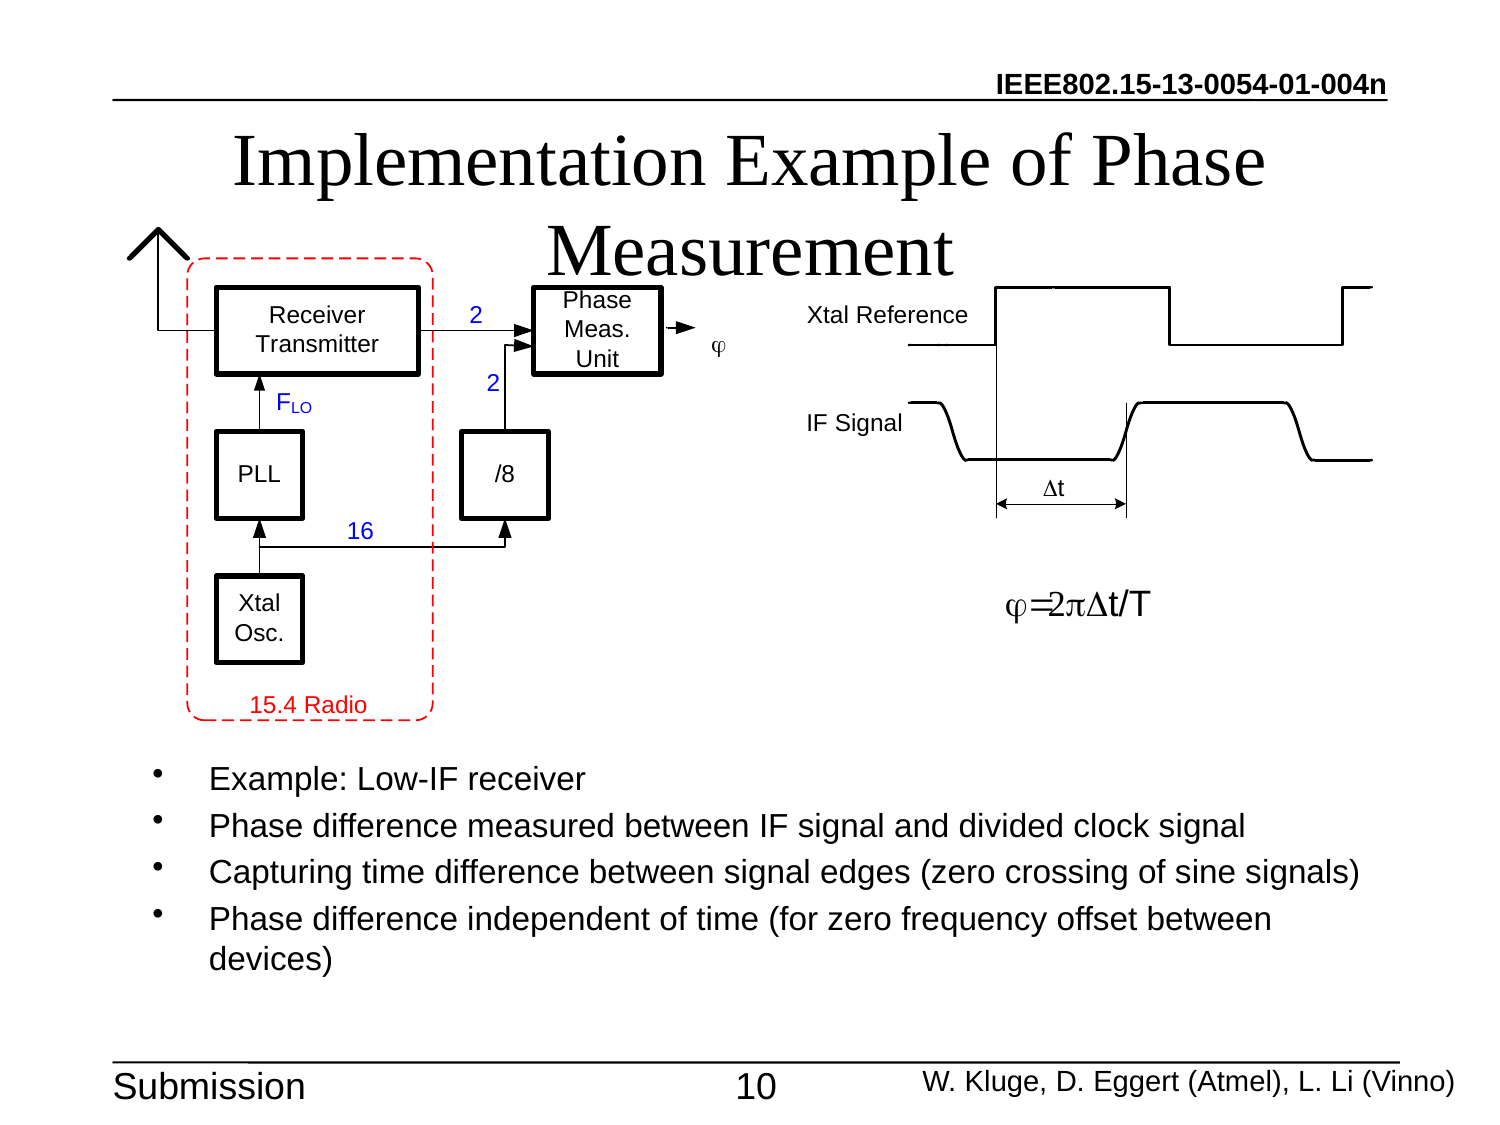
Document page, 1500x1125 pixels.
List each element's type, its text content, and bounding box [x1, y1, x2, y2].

list Example: Low-IF receiver Phase difference measured between IF signal and divided clock signal Capturing time difference between signal edges (zero crossing of sine signals) Phase difference independent of time (for zero frequency offset between devices) [137, 750, 1413, 1038]
footer W. Kluge, D. Eggert (Atmel), L. Li (Vinno) [808, 1061, 1465, 1098]
slide_number 10 [712, 1061, 800, 1093]
title Implementation Example of Phase Measurement [112, 112, 1388, 288]
picture [124, 224, 1376, 724]
